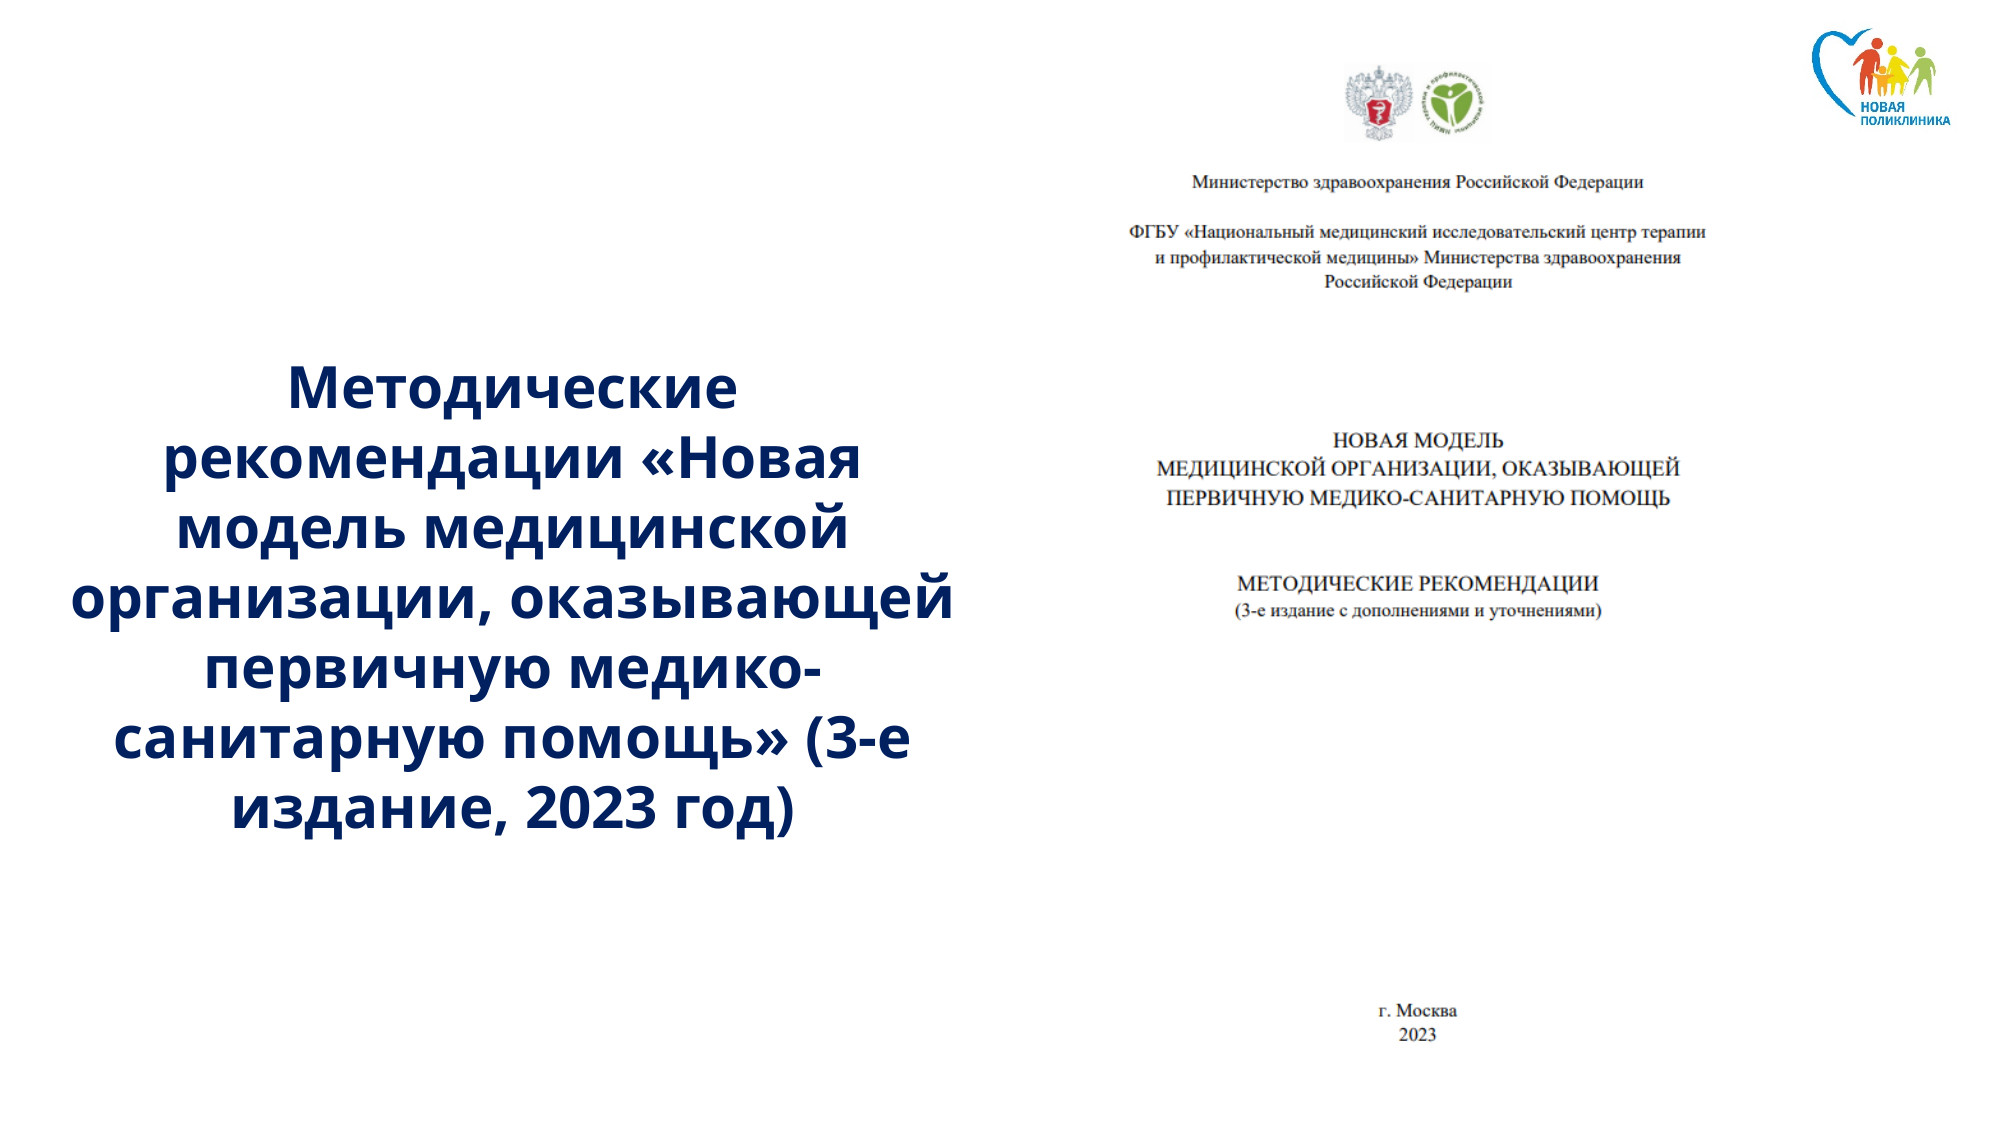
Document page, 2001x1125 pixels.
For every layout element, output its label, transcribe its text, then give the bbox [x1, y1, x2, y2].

picture [1803, 0, 1971, 152]
text_box Методические рекомендации «Новая модель медицинской организации, оказывающей первичную медико-санитарную помощь» (3-е издание, 2023 год) [39, 342, 987, 848]
picture [1018, 21, 1756, 1104]
